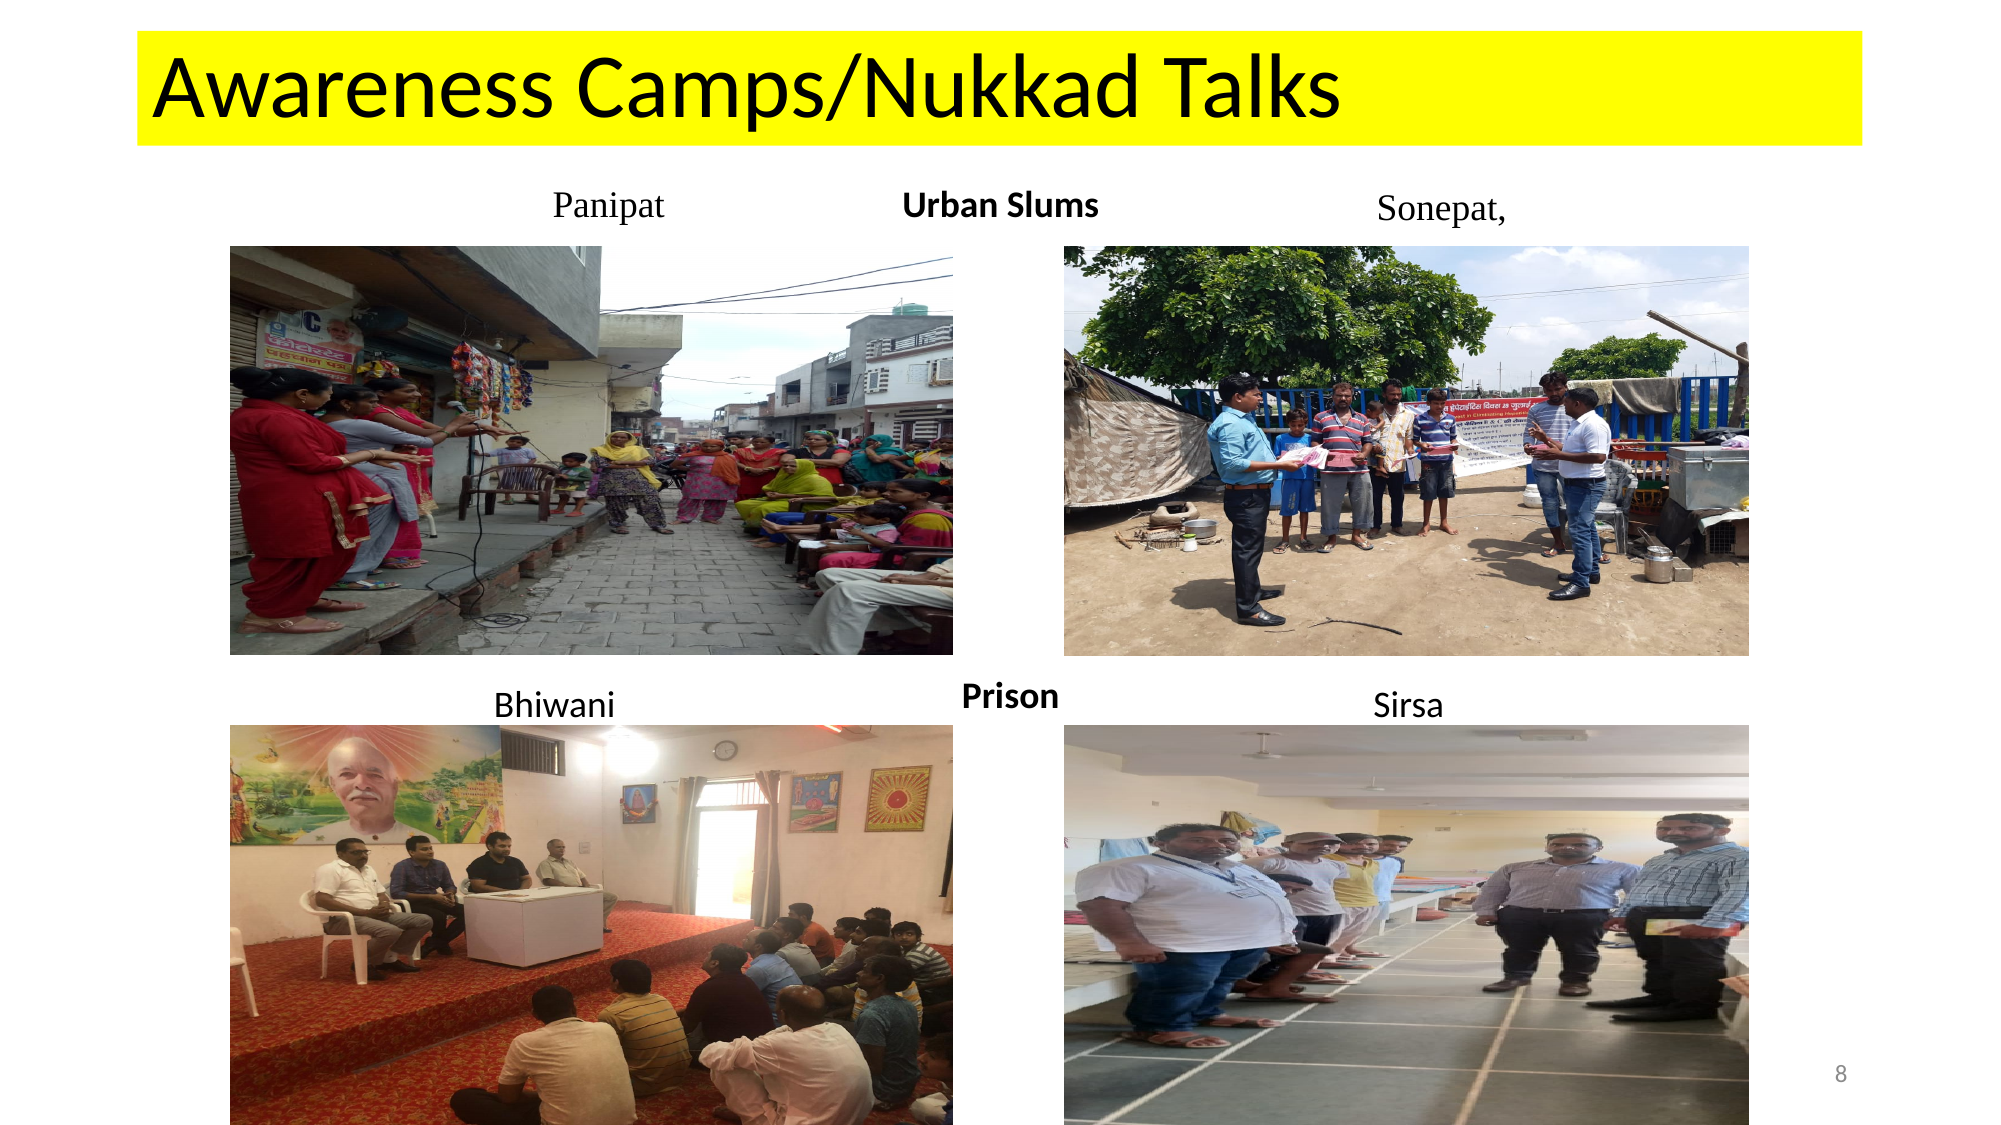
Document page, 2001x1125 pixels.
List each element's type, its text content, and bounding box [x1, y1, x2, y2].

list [1064, 246, 1749, 656]
text_box Sirsa [1255, 672, 1562, 725]
text_box Prison [794, 663, 1081, 724]
slide_number 8 [1749, 1042, 1863, 1103]
picture [230, 725, 953, 1125]
text_box Sonepat, [1255, 175, 1638, 236]
text_box Urban Slums [794, 172, 1240, 233]
picture [1064, 725, 1749, 1125]
text_box Panipat [423, 172, 794, 233]
title Awareness Camps/Nukkad Talks [137, 30, 1863, 146]
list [230, 246, 953, 655]
text_box Bhiwani [386, 672, 724, 725]
